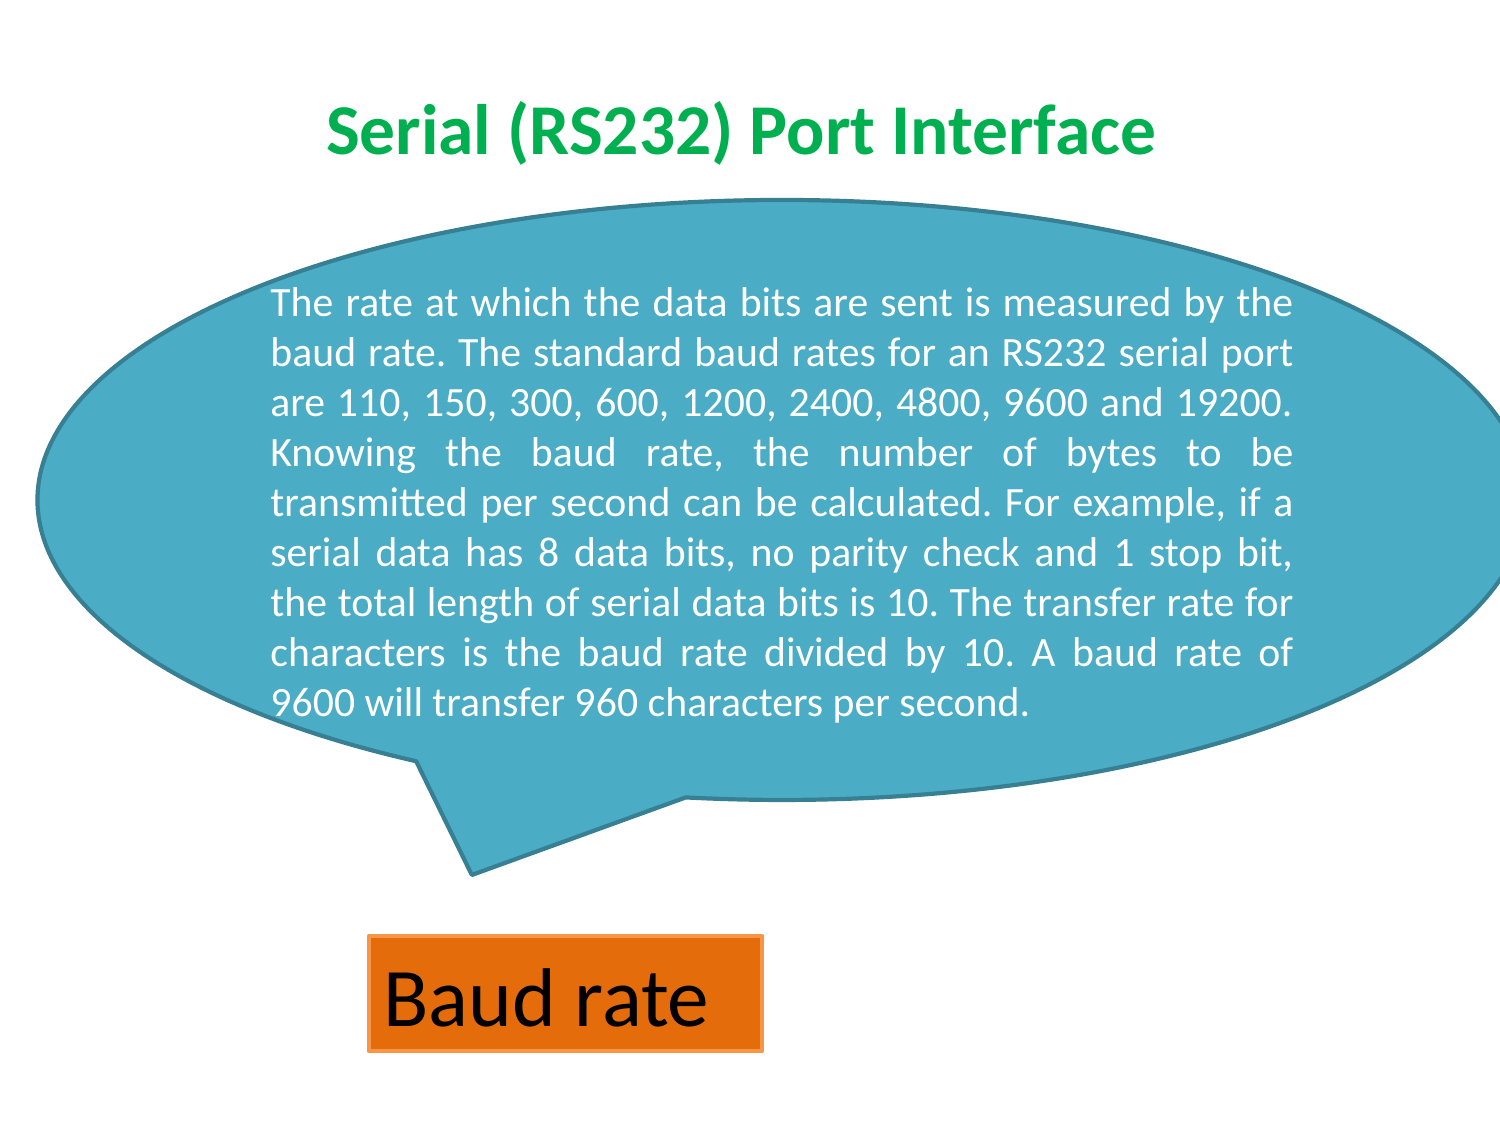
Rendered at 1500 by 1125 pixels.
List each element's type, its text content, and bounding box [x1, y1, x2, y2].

title Serial (RS232) Port Interface [75, 75, 1425, 263]
text_box The rate at which the data bits are sent is measured by the baud rate. The standard baud rates for an RS232 serial port are 110, 150, 300, 600, 1200, 2400, 4800, 9600 and 19200. Knowing the baud rate, the number of bytes to be transmitted per second can be calculated. For example, if a serial data has 8 data bits, no parity check and 1 stop bit, the total length of serial data bits is 10. The transfer rate for characters is the baud rate divided by 10. A baud rate of 9600 will transfer 960 characters per second. [35, 197, 1500, 877]
text_box Baud rate [367, 934, 764, 1053]
text_box [212, 249, 362, 304]
text_box [1202, 249, 1400, 311]
